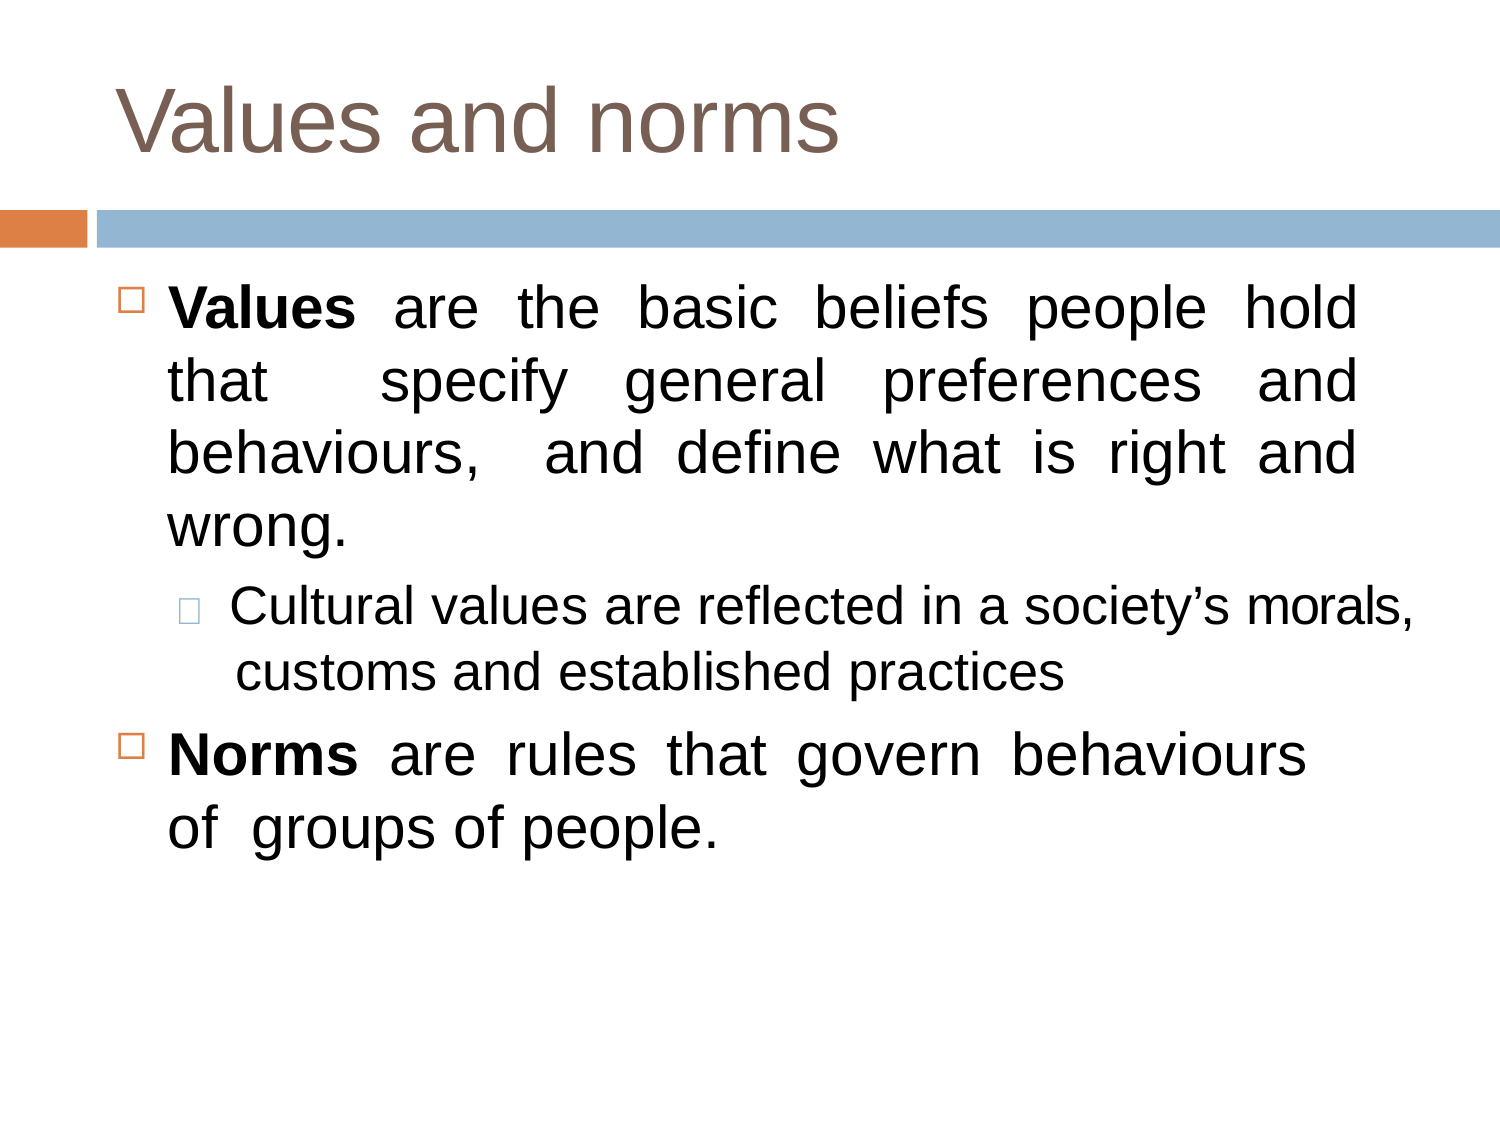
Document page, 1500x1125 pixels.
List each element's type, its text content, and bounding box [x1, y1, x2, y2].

title Values and norms [113, 59, 850, 250]
text_box Values are the basic beliefs people hold that specify general preferences and behaviours, and define what is right and wrong.  Cultural values are reflected in a society’s morals, customs and established practices Norms are rules that govern behaviours of groups of people. [113, 266, 1415, 861]
